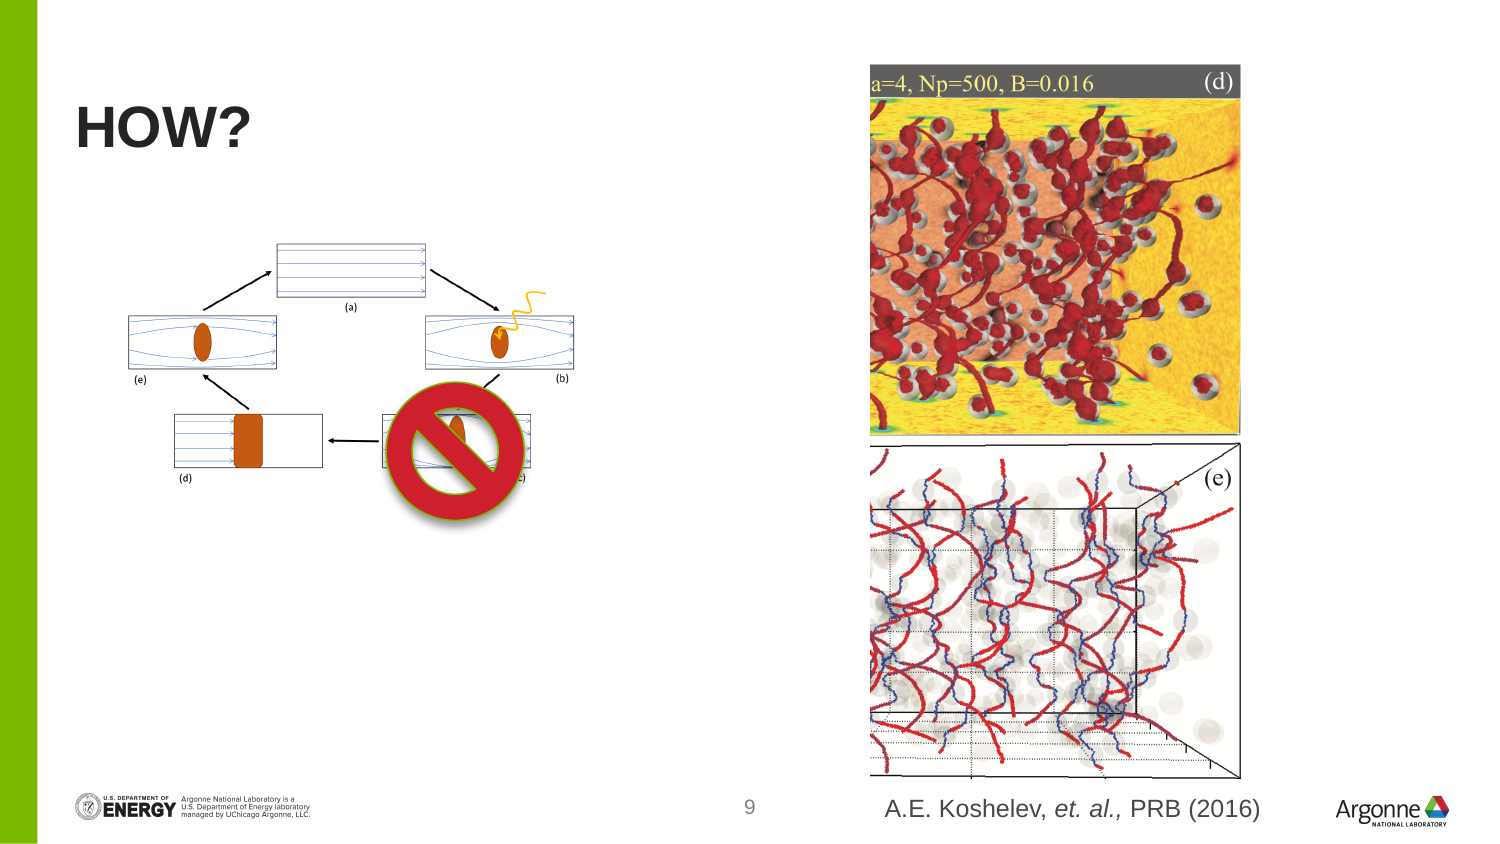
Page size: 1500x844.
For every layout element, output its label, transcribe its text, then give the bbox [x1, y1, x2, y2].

picture [51, 204, 651, 542]
picture [868, 62, 1243, 781]
picture [66, 791, 319, 822]
text_box A.E. Koshelev, et. al., PRB (2016) [869, 784, 1276, 830]
slide_number 9 [712, 796, 788, 819]
title How? [75, 58, 1449, 161]
picture [1330, 787, 1458, 834]
